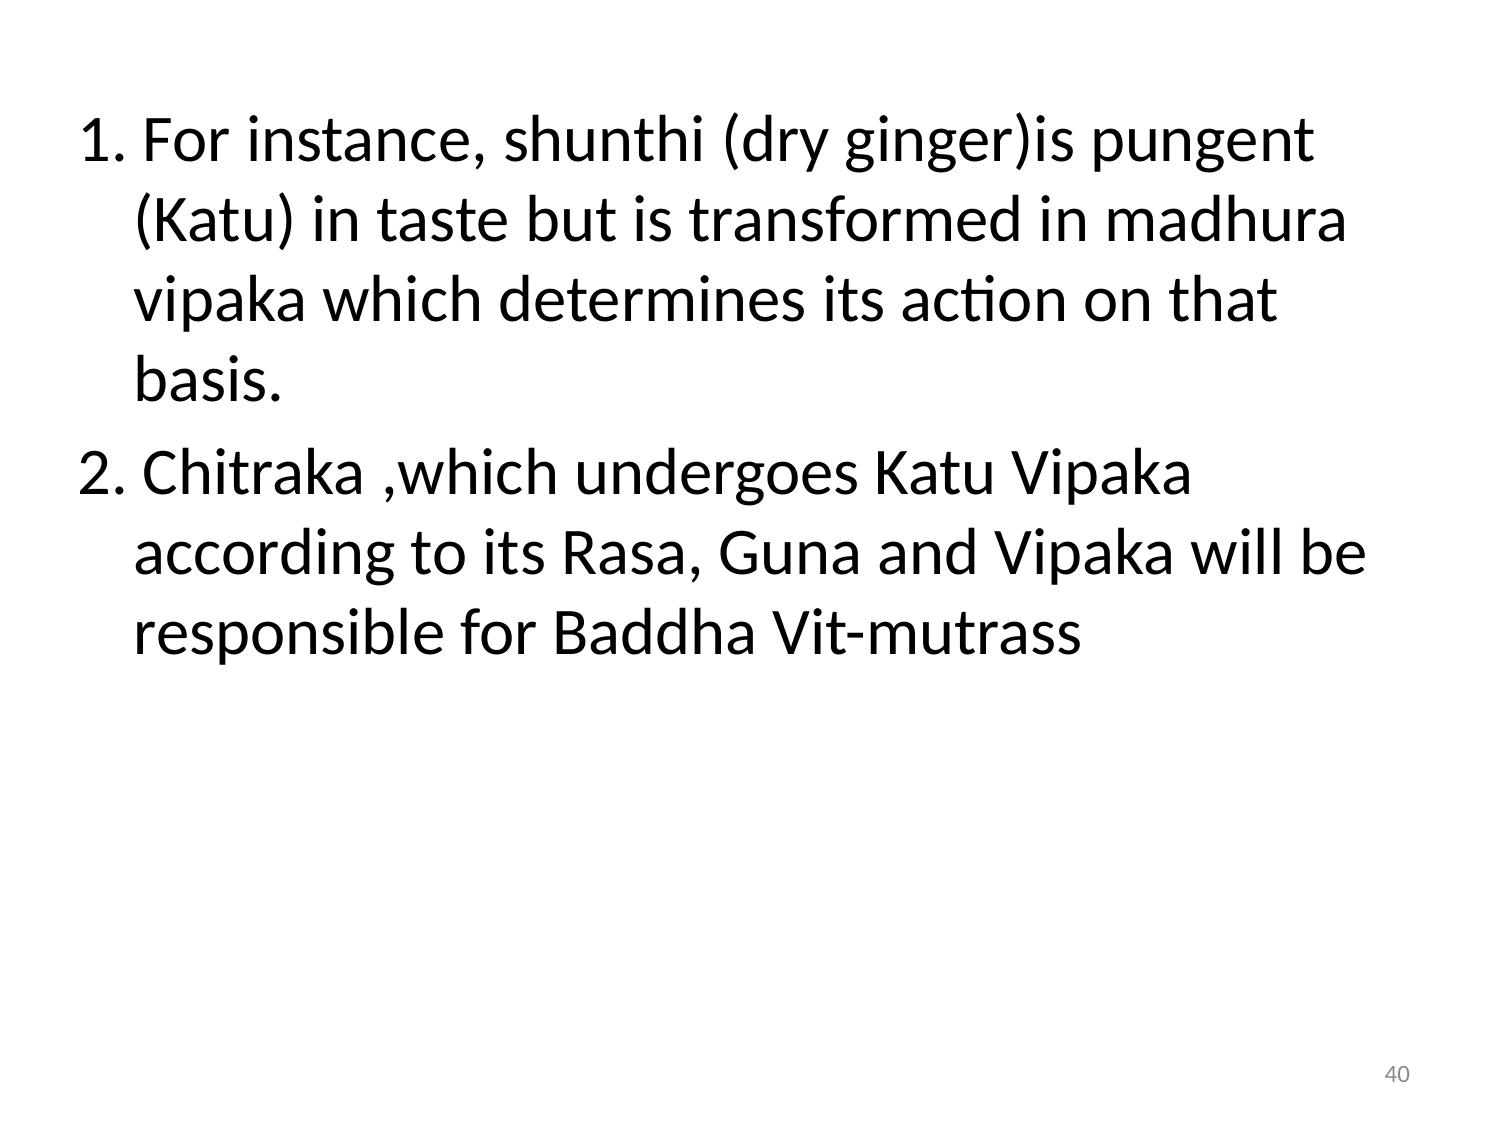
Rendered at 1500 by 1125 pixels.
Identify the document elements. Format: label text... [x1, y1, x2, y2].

slide_number 40 [1074, 1042, 1425, 1103]
list 1. For instance, shunthi (dry ginger)is pungent (Katu) in taste but is transformed in madhura vipaka which determines its action on that basis. 2. Chitraka ,which undergoes Katu Vipaka according to its Rasa, Guna and Vipaka will be responsible for Baddha Vit-mutrass [62, 87, 1413, 830]
